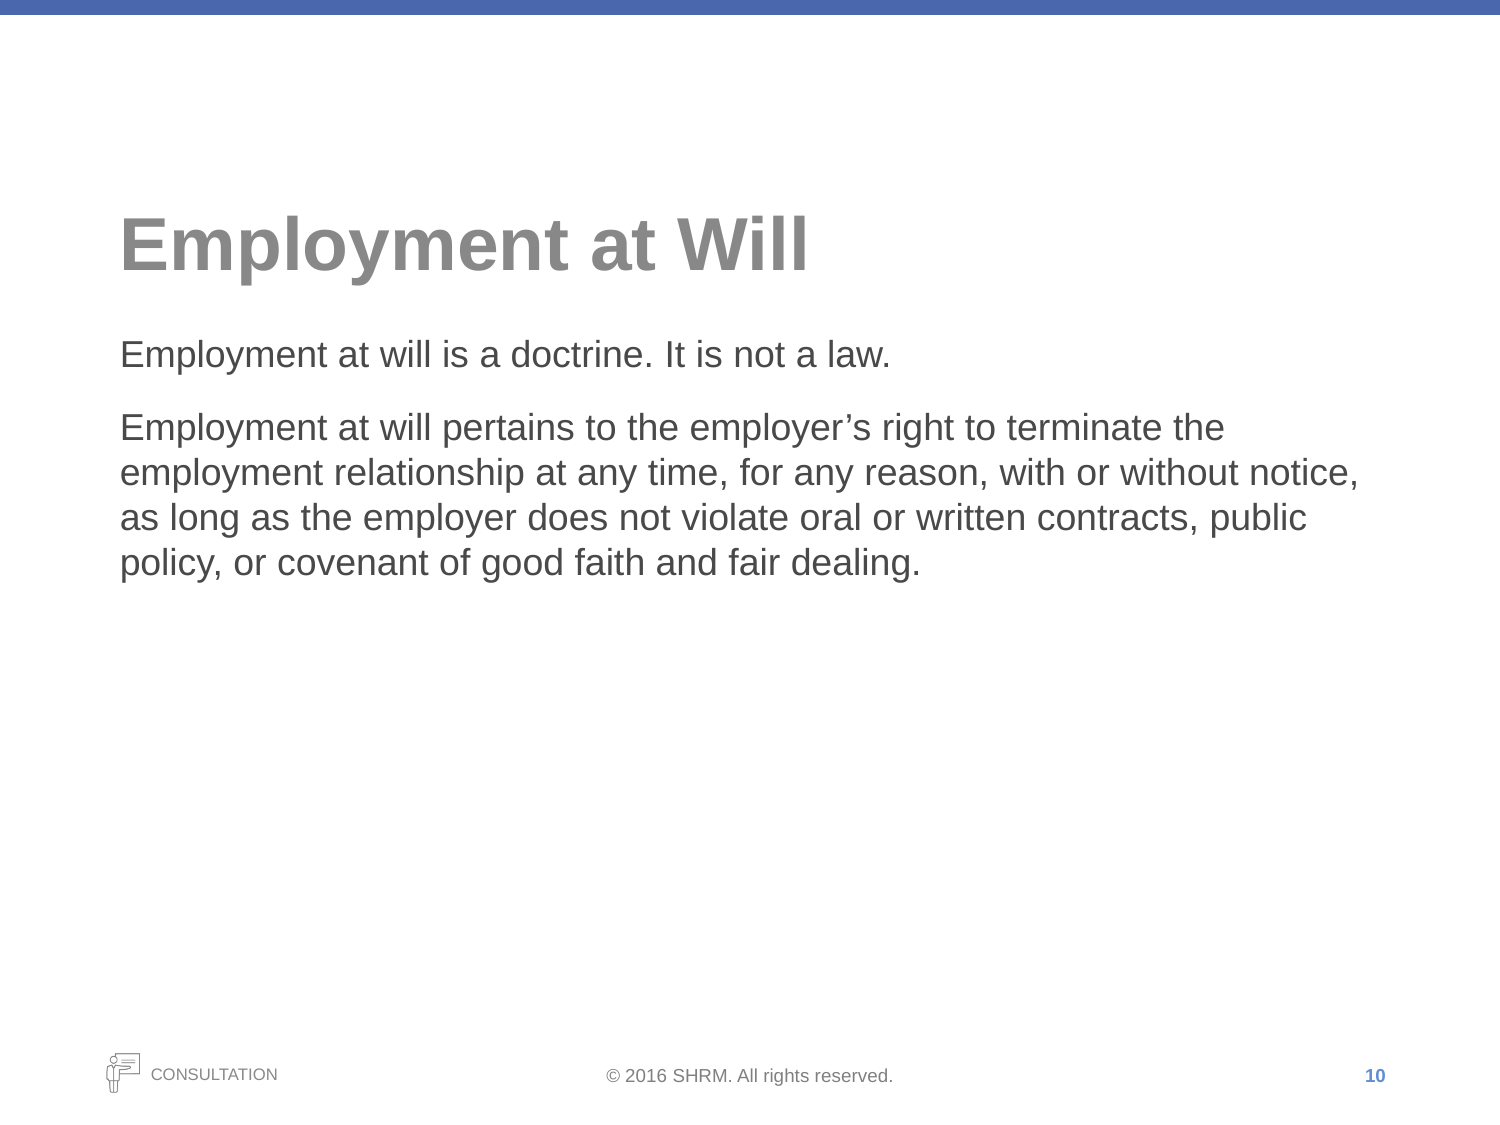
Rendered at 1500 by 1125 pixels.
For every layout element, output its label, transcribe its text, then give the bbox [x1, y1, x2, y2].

slide_number 10 [1206, 1056, 1402, 1095]
picture [106, 1053, 140, 1093]
title Employment at Will [105, 104, 1403, 293]
list Employment at will is a doctrine. It is not a law. Employment at will pertains to the employer’s right to terminate the employment relationship at any time, for any reason, with or without notice, as long as the employer does not violate oral or written contracts, public policy, or covenant of good faith and fair dealing. [105, 322, 1403, 998]
